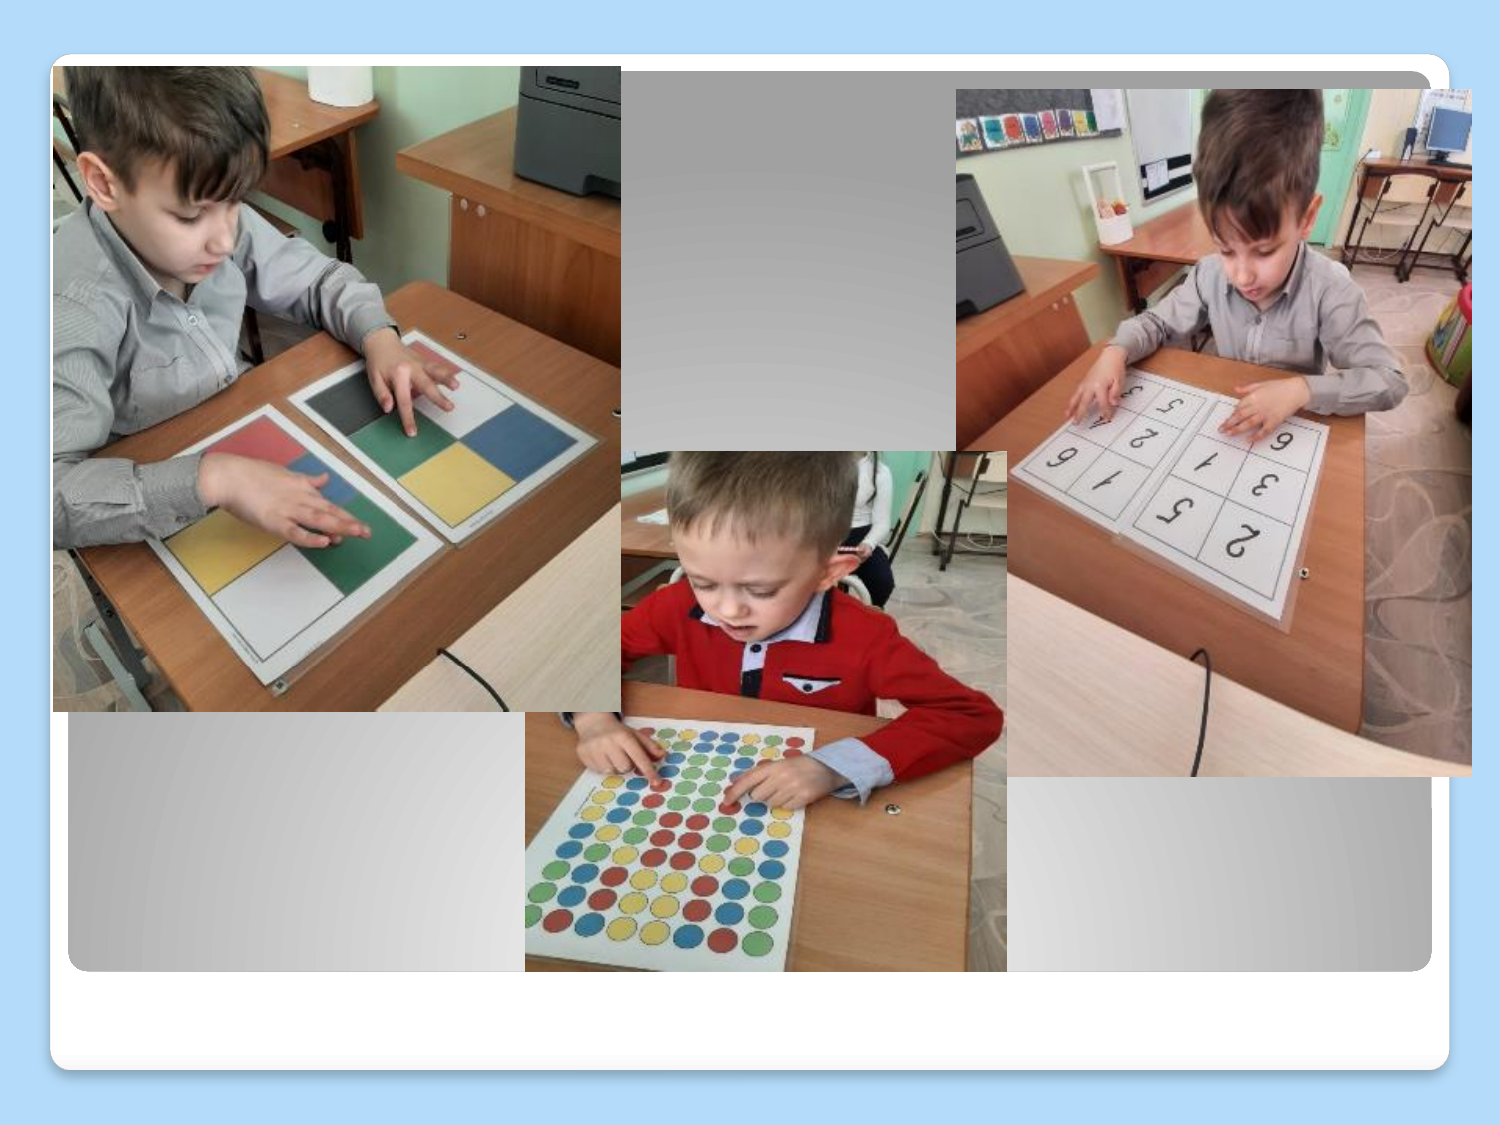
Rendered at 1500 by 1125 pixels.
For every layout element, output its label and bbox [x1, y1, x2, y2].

picture [52, 66, 1007, 972]
list [956, 89, 1472, 778]
